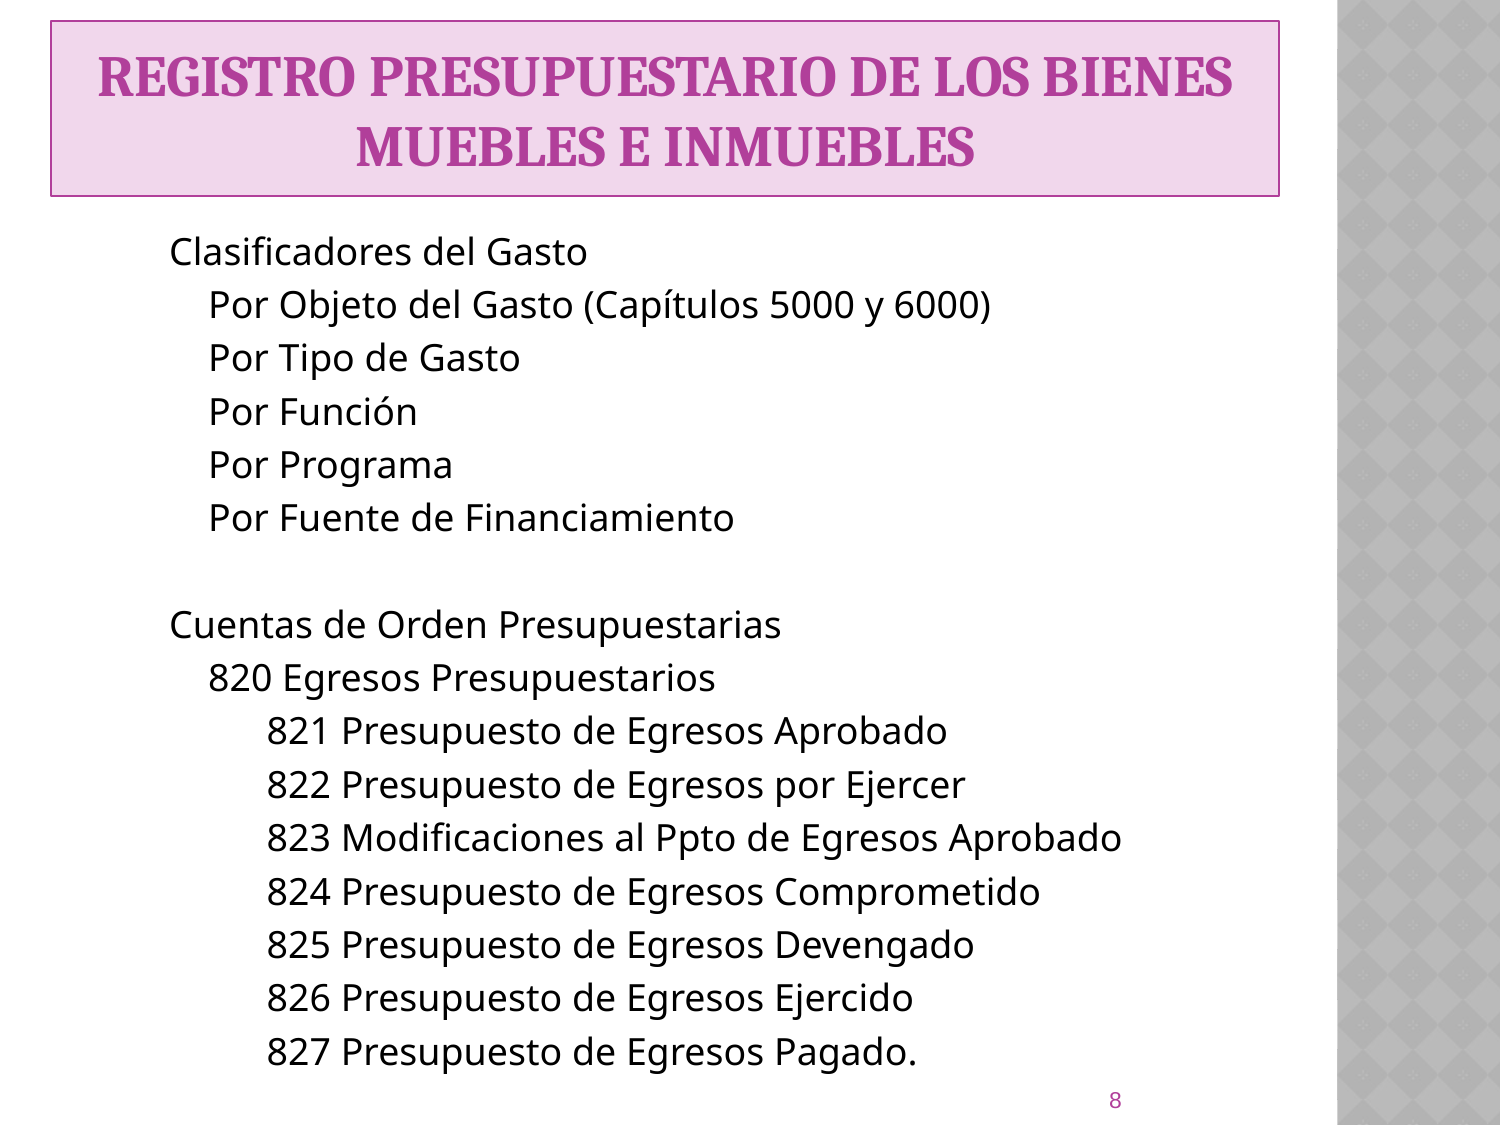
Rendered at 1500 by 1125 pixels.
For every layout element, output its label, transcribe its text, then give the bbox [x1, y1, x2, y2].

table_cell [1337, 0, 1500, 1125]
text_box REGISTRO PRESUPUESTARIO DE LOS BIENES MUEBLES E INMUEBLES [51, 21, 1280, 196]
list Clasificadores del Gasto Por Objeto del Gasto (Capítulos 5000 y 6000) Por Tipo de Gasto Por Función Por Programa Por Fuente de Financiamiento Cuentas de Orden Presupuestarias 820 Egresos Presupuestarios 821 Presupuesto de Egresos Aprobado 822 Presupuesto de Egresos por Ejercer 823 Modificaciones al Ppto de Egresos Aprobado 824 Presupuesto de Egresos Comprometido 825 Presupuesto de Egresos Devengado 826 Presupuesto de Egresos Ejercido 827 Presupuesto de Egresos Pagado. [75, 220, 1263, 1125]
slide_number 8 [1025, 1075, 1122, 1113]
